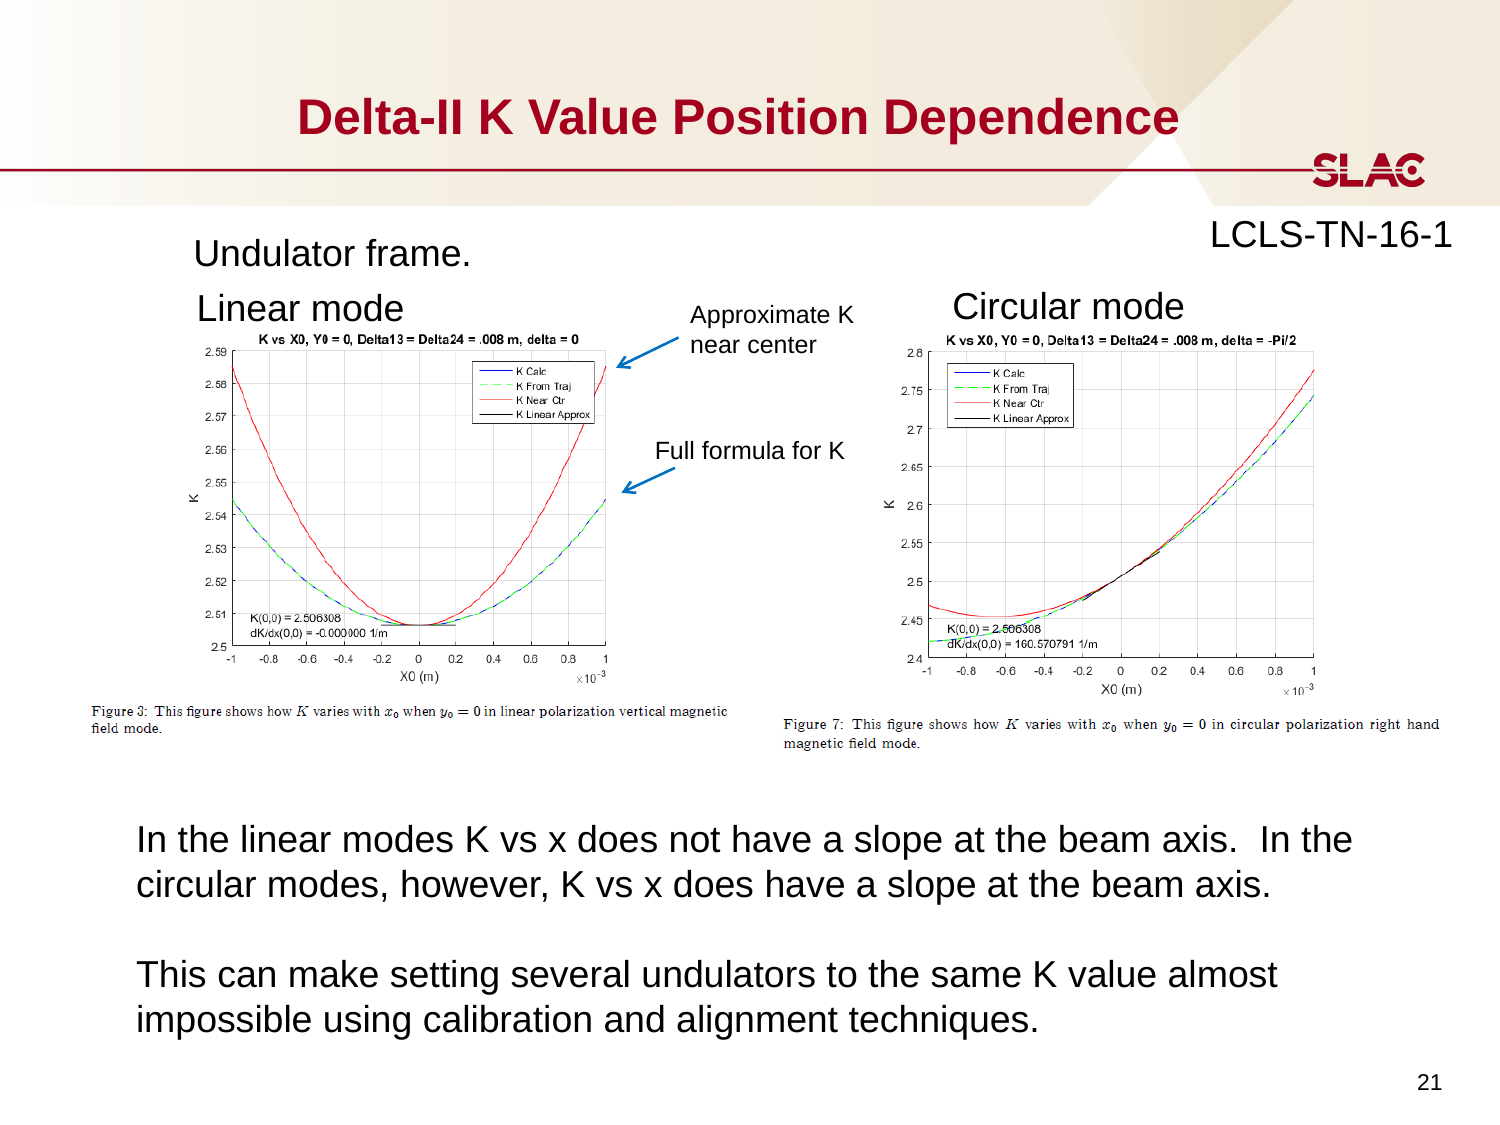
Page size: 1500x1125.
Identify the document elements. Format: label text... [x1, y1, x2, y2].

text_box Linear mode [181, 276, 420, 306]
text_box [621, 467, 676, 494]
text_box Undulator frame. [178, 221, 488, 282]
picture [778, 319, 1454, 767]
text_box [615, 337, 679, 369]
text_box Full formula for K [745, 426, 773, 472]
text_box In the linear modes K vs x does not have a slope at the beam axis. In the circular modes, however, K vs x does have a slope at the beam axis. This can make setting several undulators to the same K value almost impossible using calibration and alignment techniques. [121, 807, 1370, 1047]
text_box Circular mode [937, 274, 1200, 318]
picture [0, 0, 1500, 206]
title Delta-II K Value Position Dependence [74, 21, 1404, 145]
text_box LCLS-TN-16-1 [1195, 202, 1469, 263]
slide_number 21 [1405, 1036, 1458, 1125]
text_box Approximate K near center [675, 291, 870, 366]
picture [65, 308, 741, 743]
